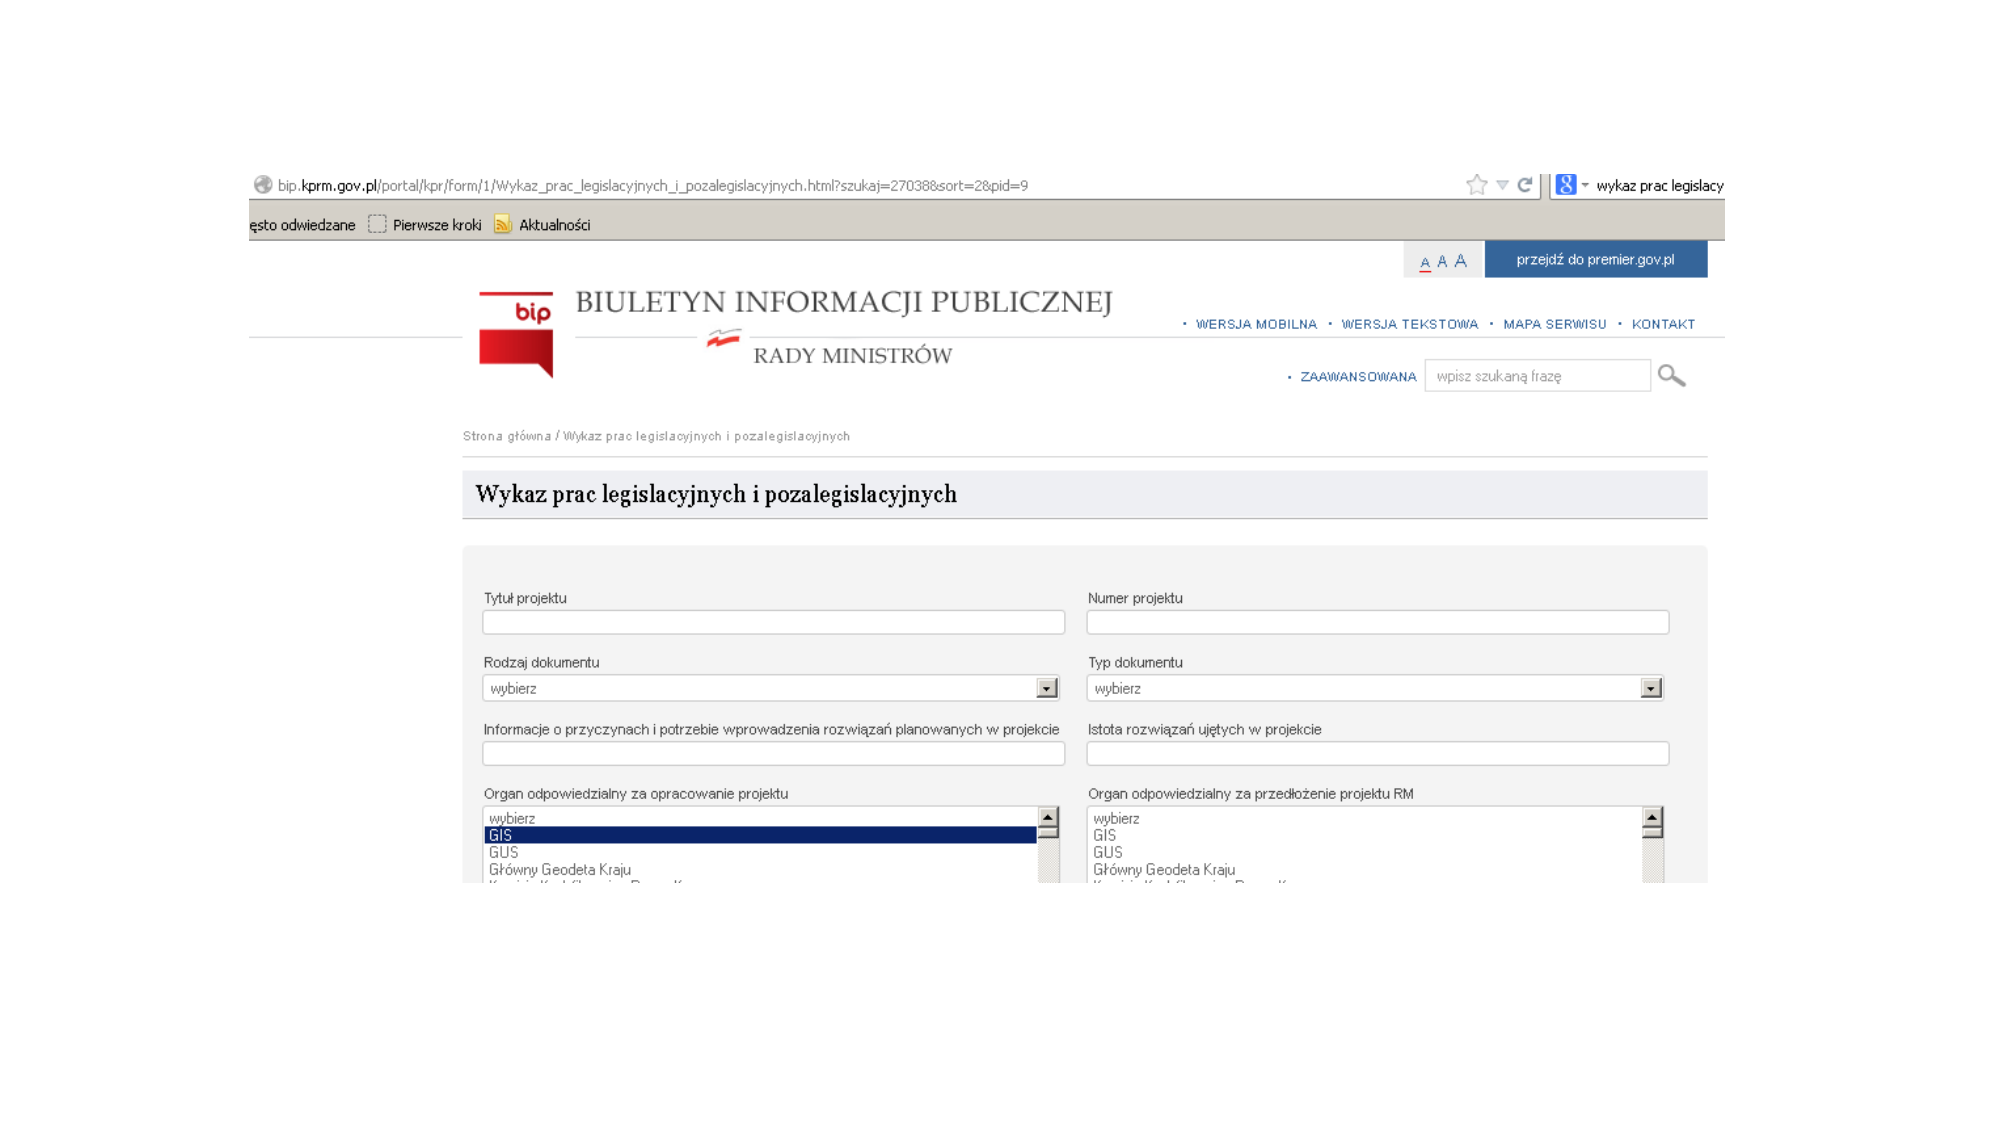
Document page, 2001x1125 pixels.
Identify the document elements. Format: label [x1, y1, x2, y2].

picture [249, 174, 1725, 883]
